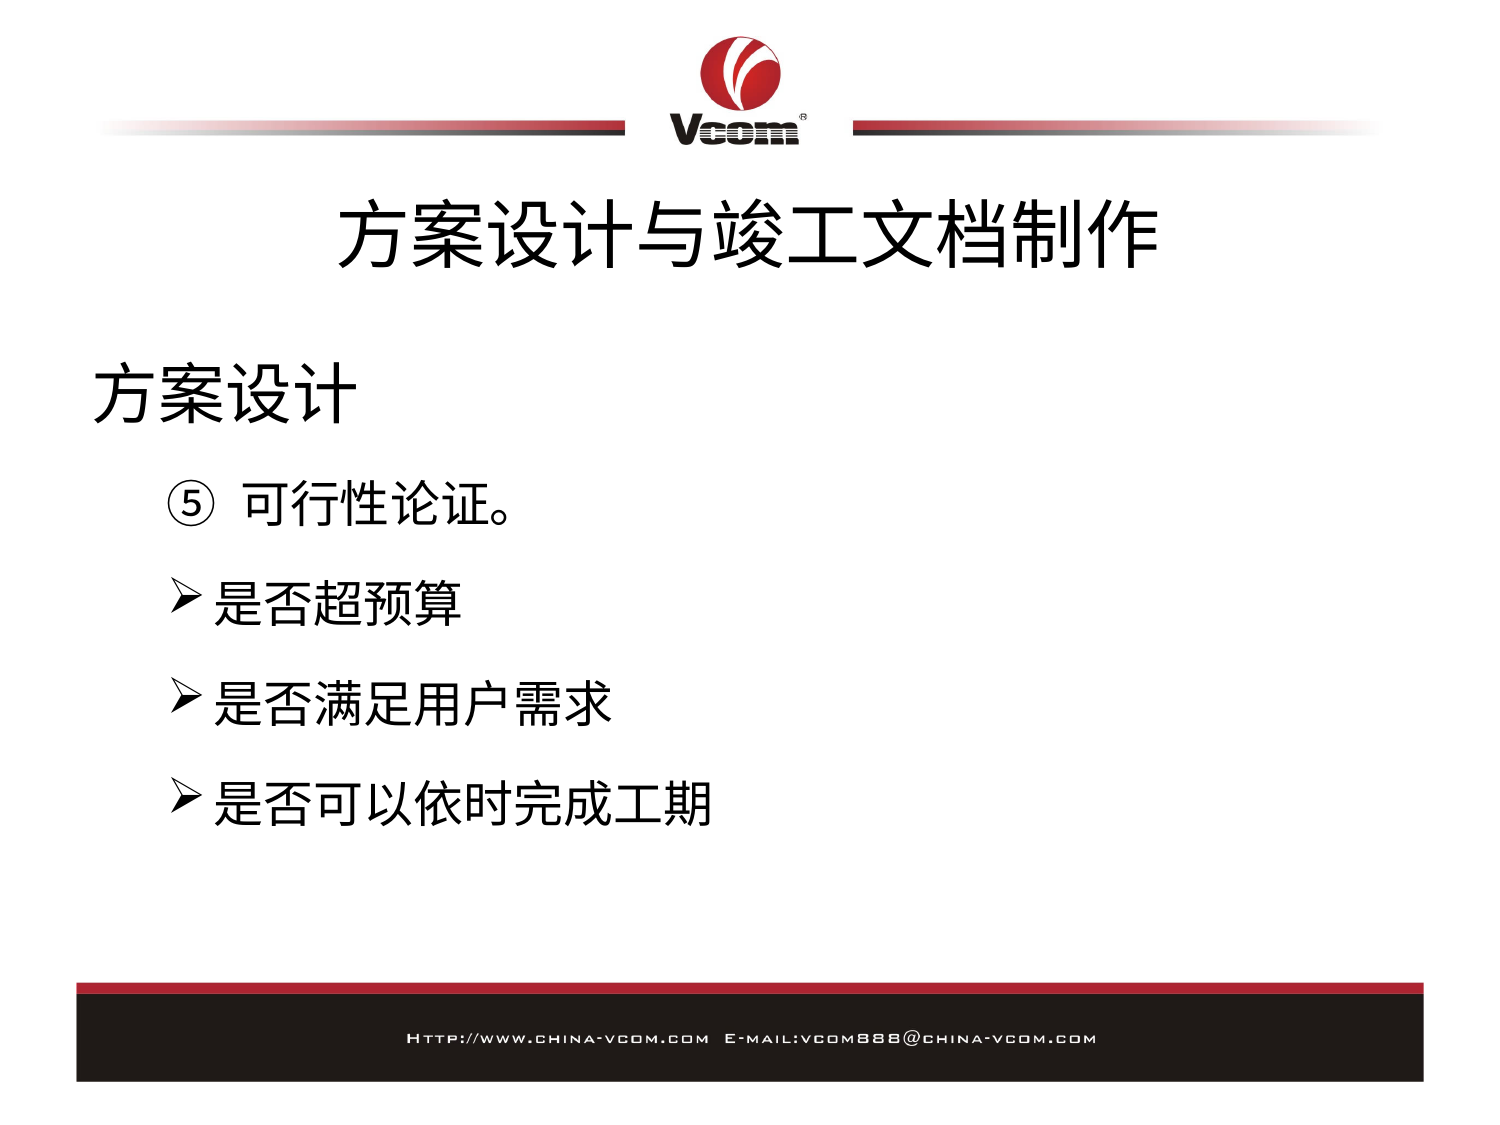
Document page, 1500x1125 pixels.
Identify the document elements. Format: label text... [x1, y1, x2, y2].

title 方案设计与竣工文档制作 [72, 172, 1424, 292]
picture [65, 36, 1412, 161]
list 方案设计 ⑤ 可行性论证。 是否超预算 是否满足用户需求 是否可以依时完成工期 [76, 304, 1428, 965]
picture [76, 965, 1424, 1082]
